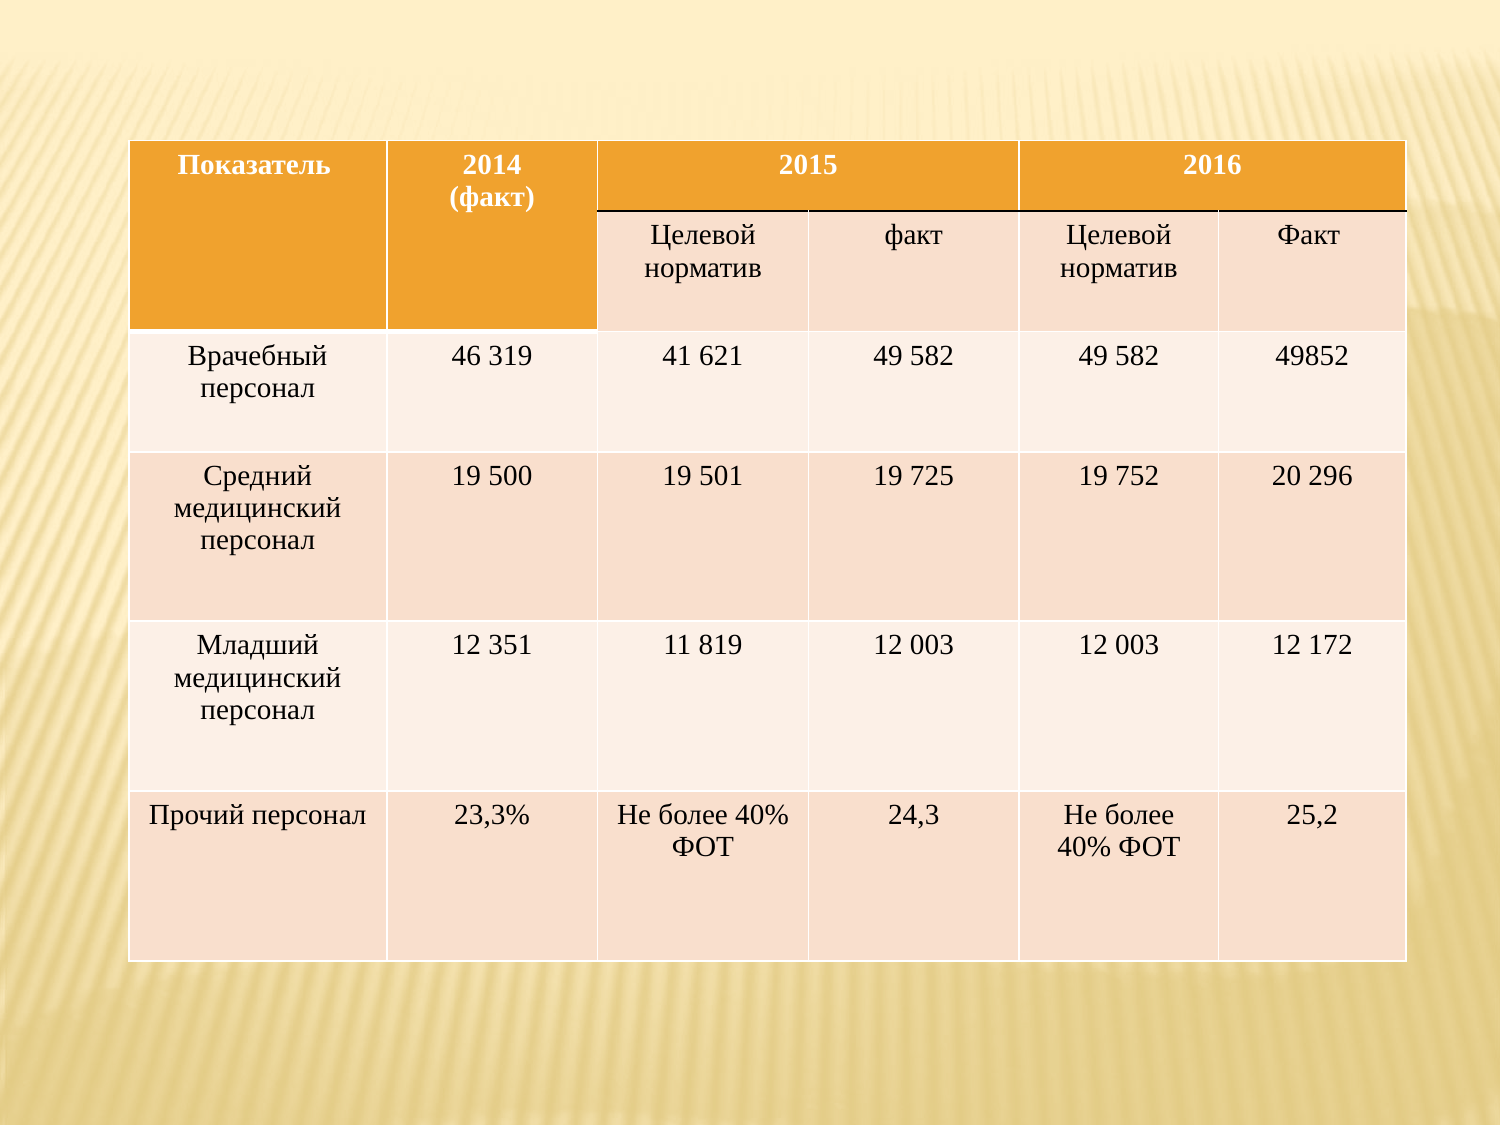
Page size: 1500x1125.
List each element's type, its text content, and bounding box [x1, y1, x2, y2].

table_cell 12 003 [1020, 622, 1218, 790]
table_cell 19 752 [1020, 453, 1218, 620]
table_cell 12 172 [1219, 622, 1405, 790]
table_cell 41 621 [598, 332, 808, 451]
table_cell 11 819 [598, 622, 808, 790]
table_header 2015 [598, 141, 1018, 210]
table_cell 19 725 [809, 453, 1018, 620]
table_cell Средний медицинский персонал [130, 453, 386, 620]
table_cell 23,3% [388, 792, 597, 960]
table_cell Младший медицинский персонал [130, 622, 386, 790]
table_header Показатель [130, 141, 386, 329]
table_cell 12 003 [809, 622, 1018, 790]
table_cell Целевой норматив [598, 212, 808, 331]
table_cell 49 582 [1020, 332, 1218, 451]
table_cell Прочий персонал [130, 792, 386, 960]
table_cell 49852 [1219, 332, 1405, 451]
table_cell 49 582 [809, 332, 1018, 451]
table_cell Факт [1219, 212, 1405, 331]
table_cell 19 501 [598, 453, 808, 620]
table_cell 20 296 [1219, 453, 1405, 620]
table_header 2014 (факт) [388, 141, 597, 329]
table_cell факт [809, 212, 1018, 331]
table_cell 25,2 [1219, 792, 1405, 960]
table_header 2016 [1020, 141, 1405, 210]
table_cell 12 351 [388, 622, 597, 790]
table_cell 46 319 [388, 334, 597, 451]
table_cell Целевой норматив [1020, 212, 1218, 331]
table_cell Не более 40% ФОТ [1020, 792, 1218, 960]
table_cell 24,3 [809, 792, 1018, 960]
table_cell Врачебный персонал [130, 334, 386, 451]
table_cell Не более 40% ФОТ [598, 792, 808, 960]
table_cell 19 500 [388, 453, 597, 620]
